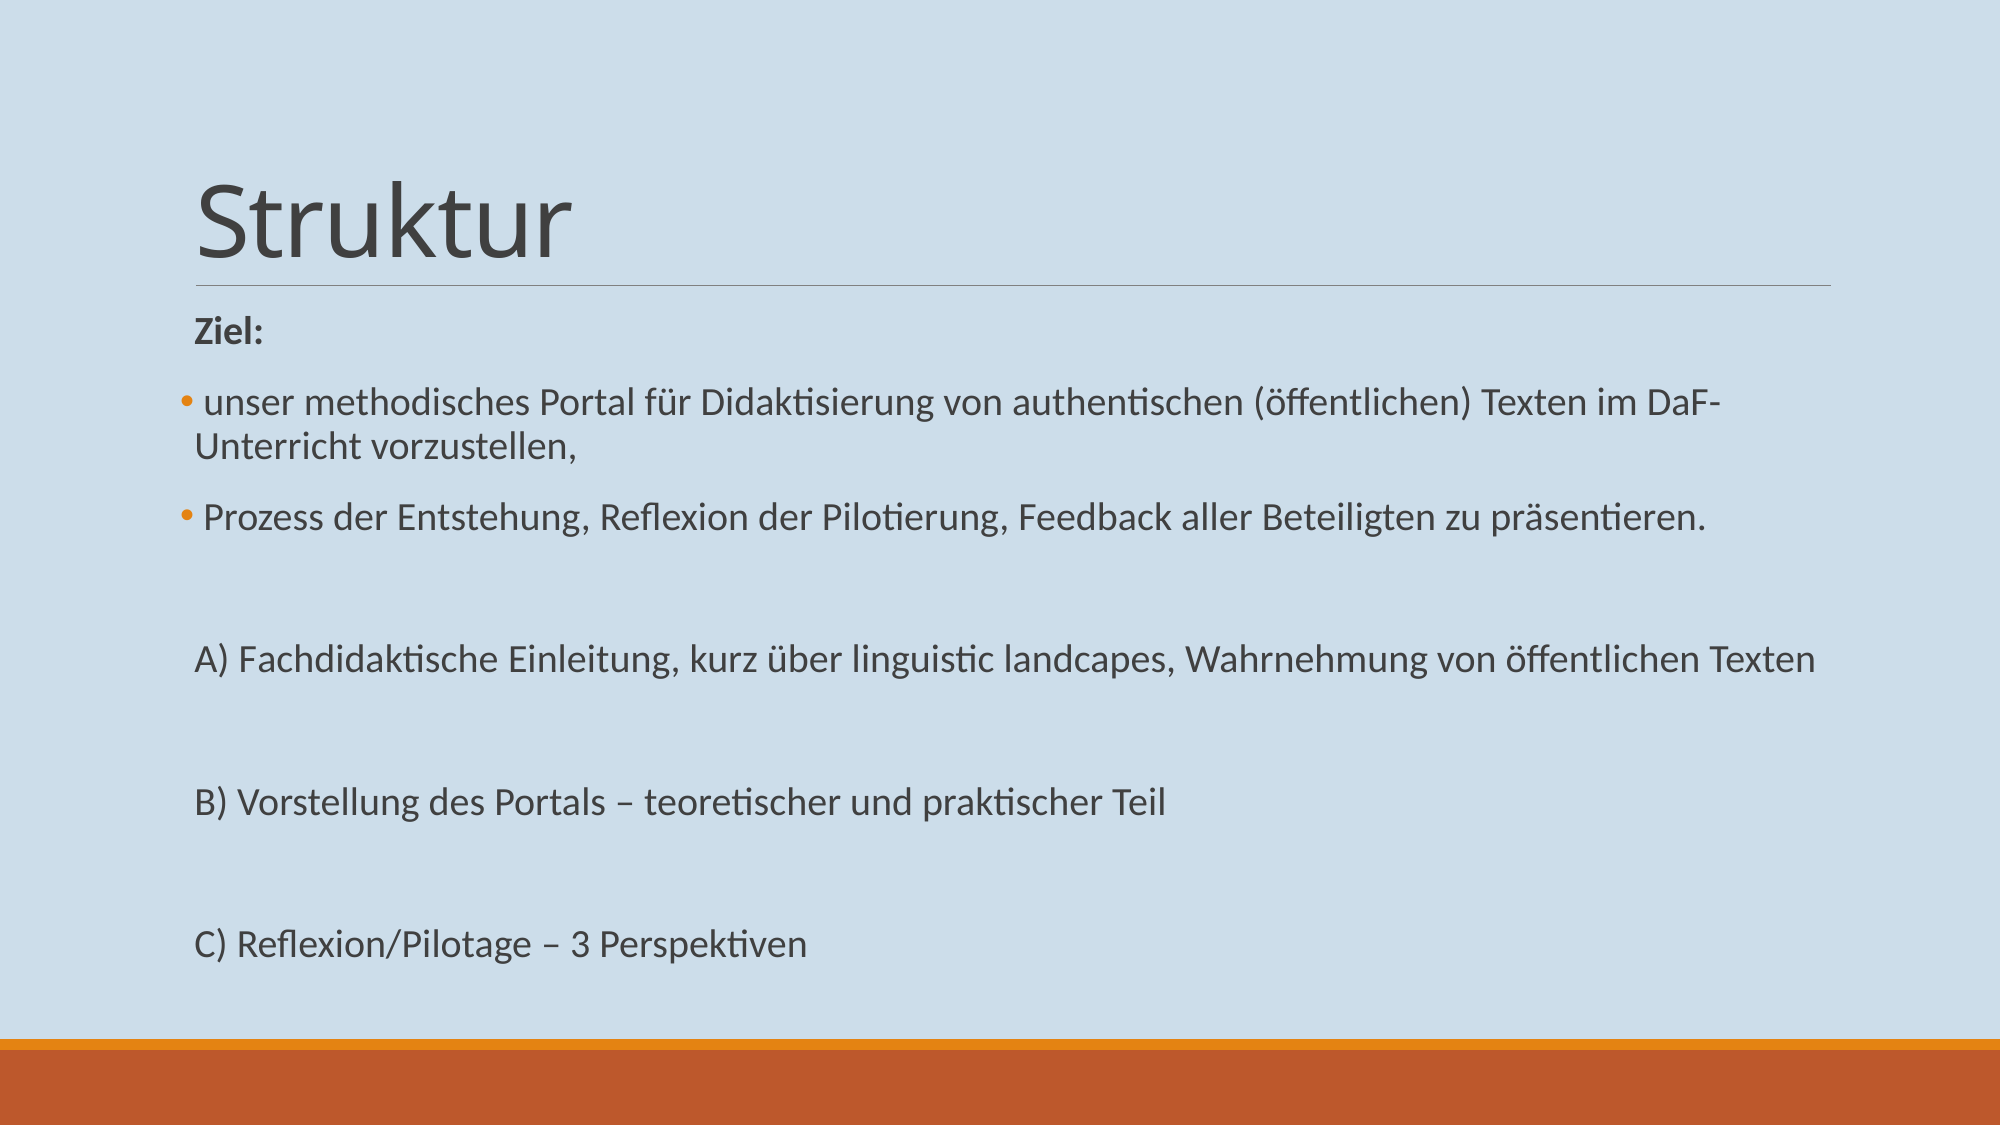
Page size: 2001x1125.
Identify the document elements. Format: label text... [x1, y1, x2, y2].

title Struktur [180, 47, 1830, 285]
list Ziel: unser methodisches Portal für Didaktisierung von authentischen (öffentlichen) Texten im DaF-Unterricht vorzustellen, Prozess der Entstehung, Reflexion der Pilotierung, Feedback aller Beteiligten zu präsentieren. A) Fachdidaktische Einleitung, kurz über linguistic landcapes, Wahrnehmung von öffentlichen Texten B) Vorstellung des Portals – teoretischer und praktischer Teil C) Reflexion/Pilotage – 3 Perspektiven [180, 302, 1830, 1014]
